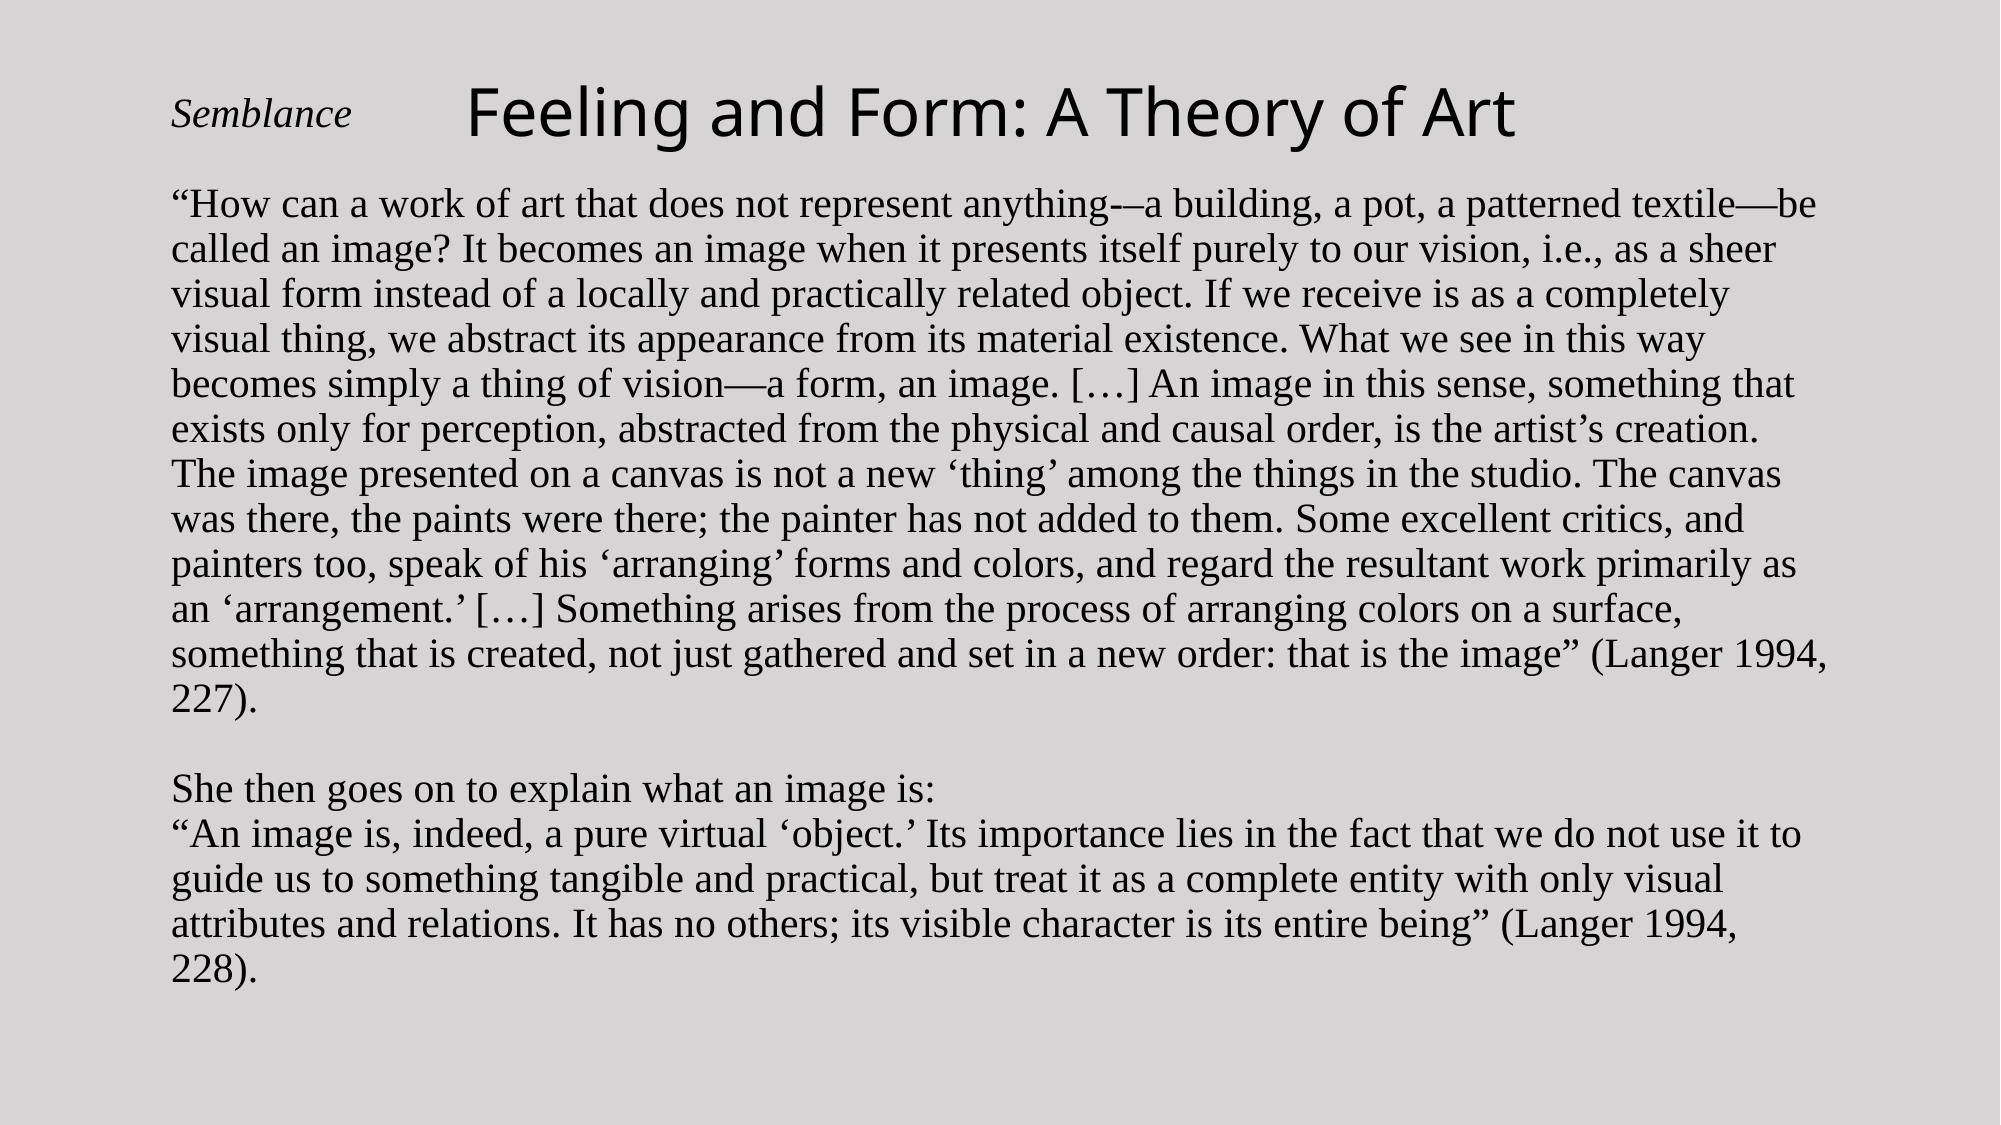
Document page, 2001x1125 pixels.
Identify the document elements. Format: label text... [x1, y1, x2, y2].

title Semblance “How can a work of art that does not represent anything-–a building, a pot, a patterned textile—be called an image? It becomes an image when it presents itself purely to our vision, i.e., as a sheer visual form instead of a locally and practically related object. If we receive is as a completely visual thing, we abstract its appearance from its material existence. What we see in this way becomes simply a thing of vision—a form, an image. […] An image in this sense, something that exists only for perception, abstracted from the physical and causal order, is the artist’s creation. The image presented on a canvas is not a new ‘thing’ among the things in the studio. The canvas was there, the paints were there; the painter has not added to them. Some excellent critics, and painters too, speak of his ‘arranging’ forms and colors, and regard the resultant work primarily as an ‘arrangement.’ […] Something arises from the process of arranging colors on a surface, something that is created, not just gathered and set in a new order: that is the image” (Langer 1994, 227). She then goes on to explain what an image is: “An image is, indeed, a pure virtual ‘object.’ Its importance lies in the fact that we do not use it to guide us to something tangible and practical, but treat it as a complete entity with only visual attributes and relations. It has no others; its visible character is its entire being” (Langer 1994, 228). [156, 159, 1846, 1044]
text_box Feeling and Form: A Theory of Art [0, 37, 2000, 159]
